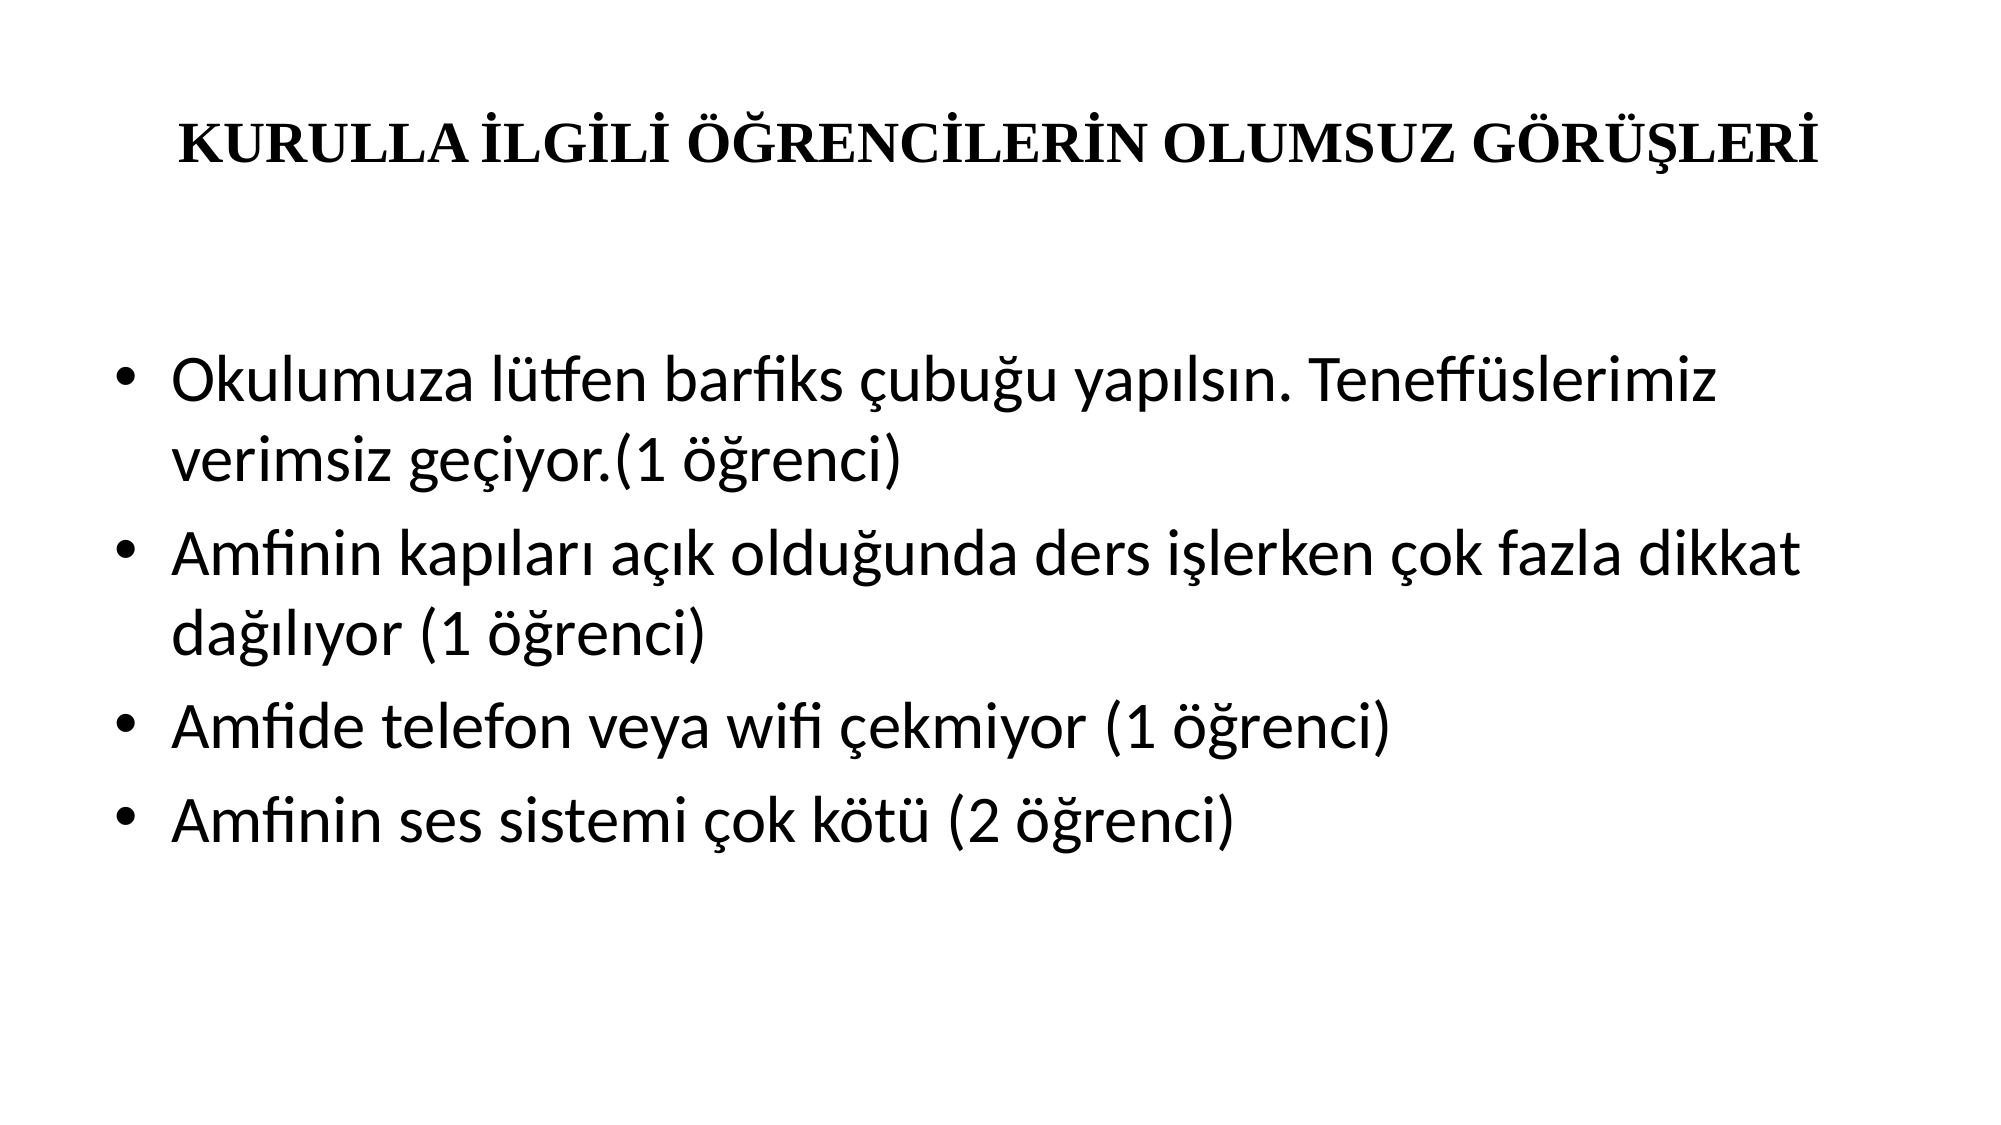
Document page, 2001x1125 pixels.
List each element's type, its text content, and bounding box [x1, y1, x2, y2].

list Okulumuza lütfen barfiks çubuğu yapılsın. Teneffüslerimiz verimsiz geçiyor.(1 öğrenci) Amfinin kapıları açık olduğunda ders işlerken çok fazla dikkat dağılıyor (1 öğrenci) Amfide telefon veya wifi çekmiyor (1 öğrenci) Amfinin ses sistemi çok kötü (2 öğrenci) [99, 327, 1900, 1005]
title KURULLA İLGİLİ ÖĞRENCİLERİN OLUMSUZ GÖRÜŞLERİ [99, 45, 1900, 233]
